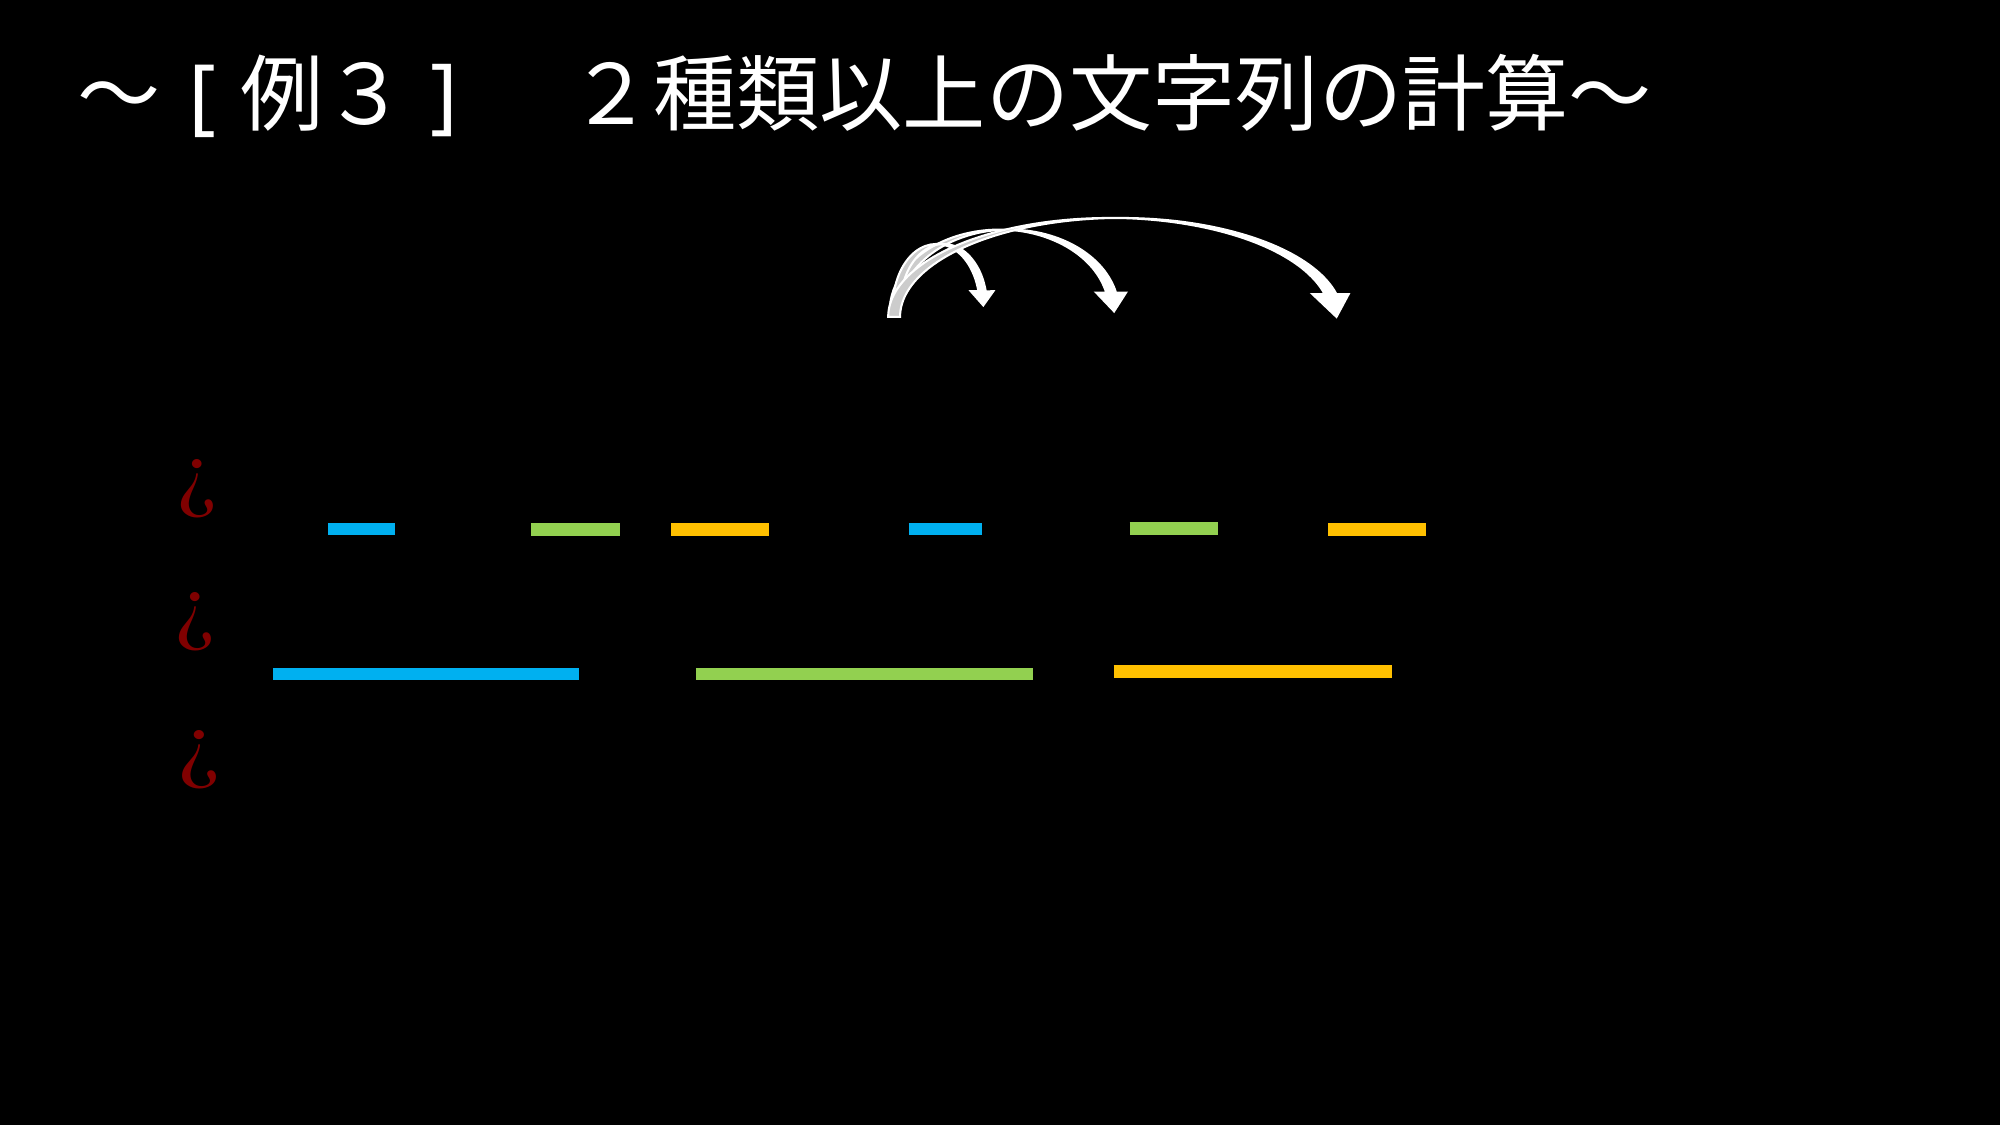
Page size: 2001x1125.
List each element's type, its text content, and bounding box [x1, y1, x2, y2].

text_box [892, 242, 954, 294]
text_box [1016, 229, 1129, 314]
text_box [938, 228, 1003, 243]
text_box ～[例３] ２種類以上の文字列の計算～ [62, 7, 1791, 188]
text_box [957, 249, 996, 308]
text_box [887, 216, 1351, 319]
text_box [913, 246, 944, 269]
